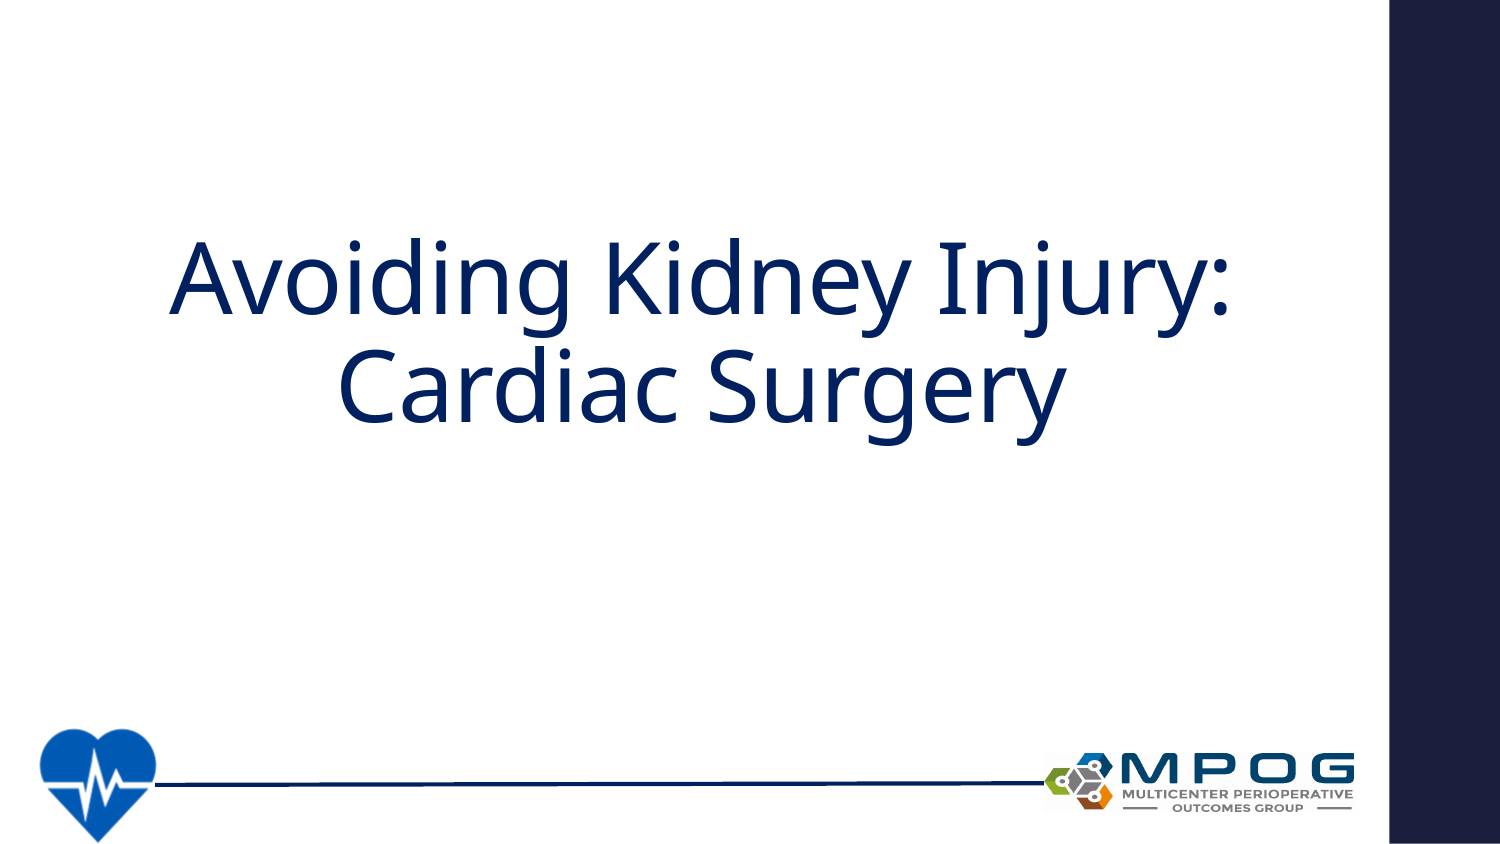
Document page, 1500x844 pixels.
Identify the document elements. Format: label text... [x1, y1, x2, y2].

title Avoiding Kidney Injury: Cardiac Surgery [111, 222, 1293, 622]
picture [1044, 753, 1354, 812]
picture [14, 696, 182, 844]
